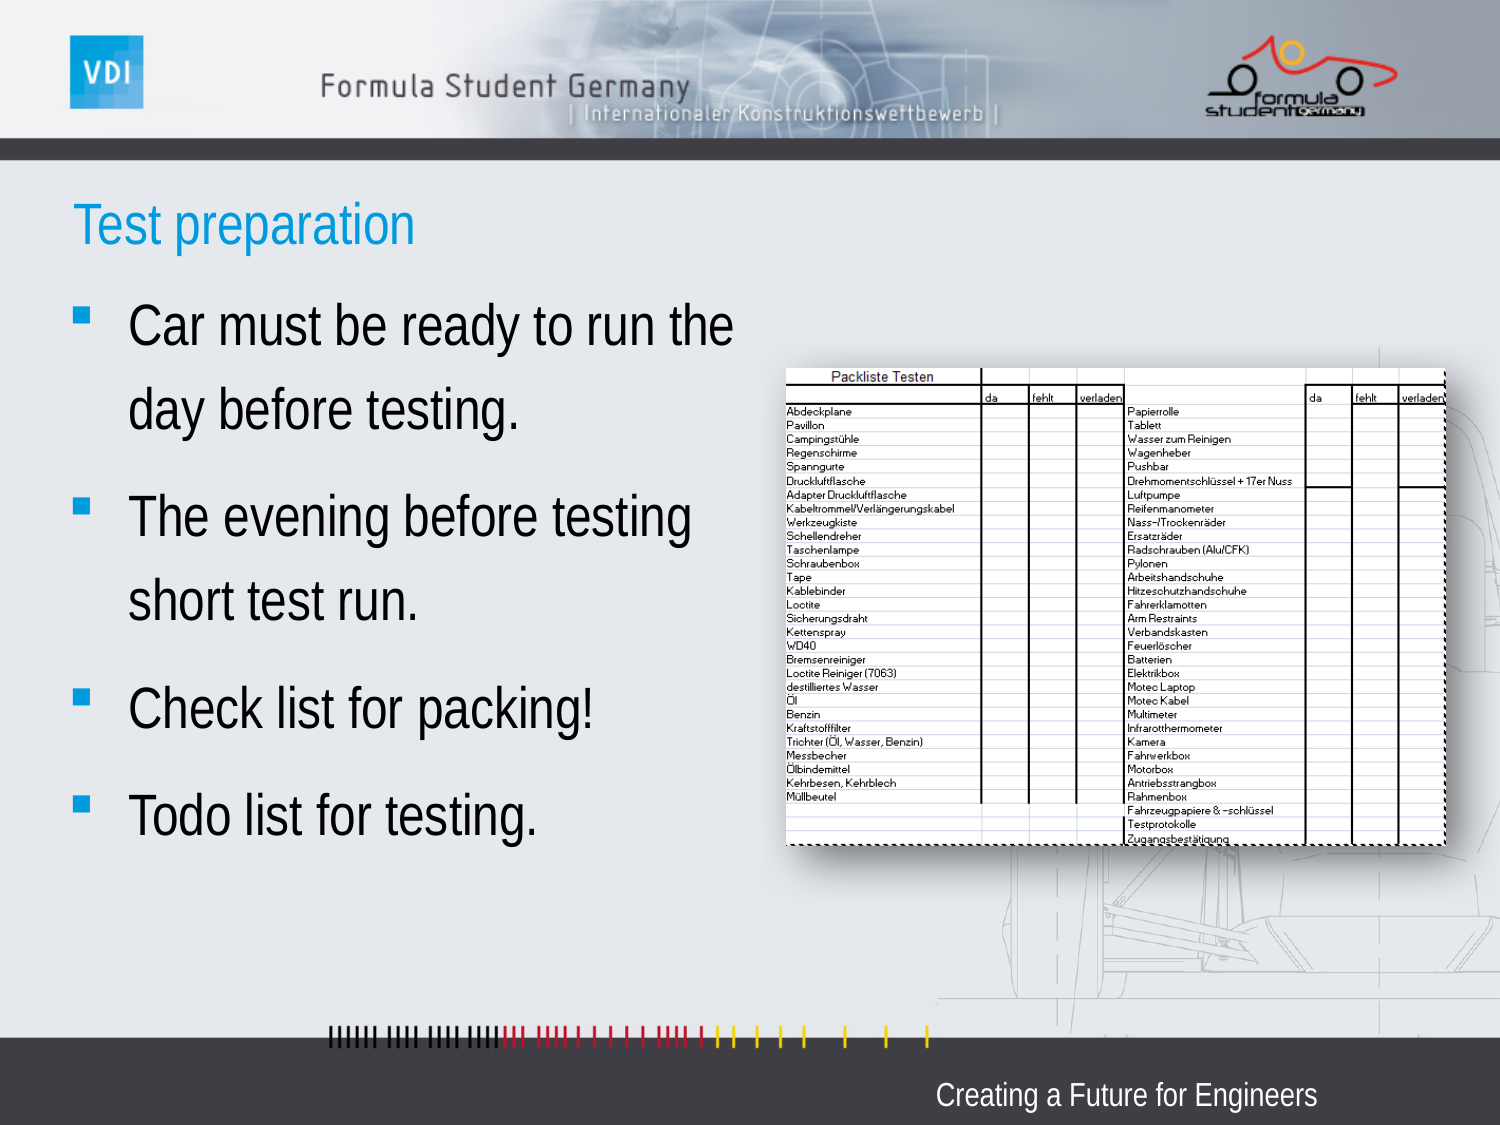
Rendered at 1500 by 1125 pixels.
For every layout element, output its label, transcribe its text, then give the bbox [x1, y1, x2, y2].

list Car must be ready to run the day before testing. The evening before testing short test run. Check list for packing! Todo list for testing. [52, 265, 753, 1034]
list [786, 368, 1446, 846]
picture [0, 0, 1500, 1125]
title Test preparation [58, 176, 1494, 266]
